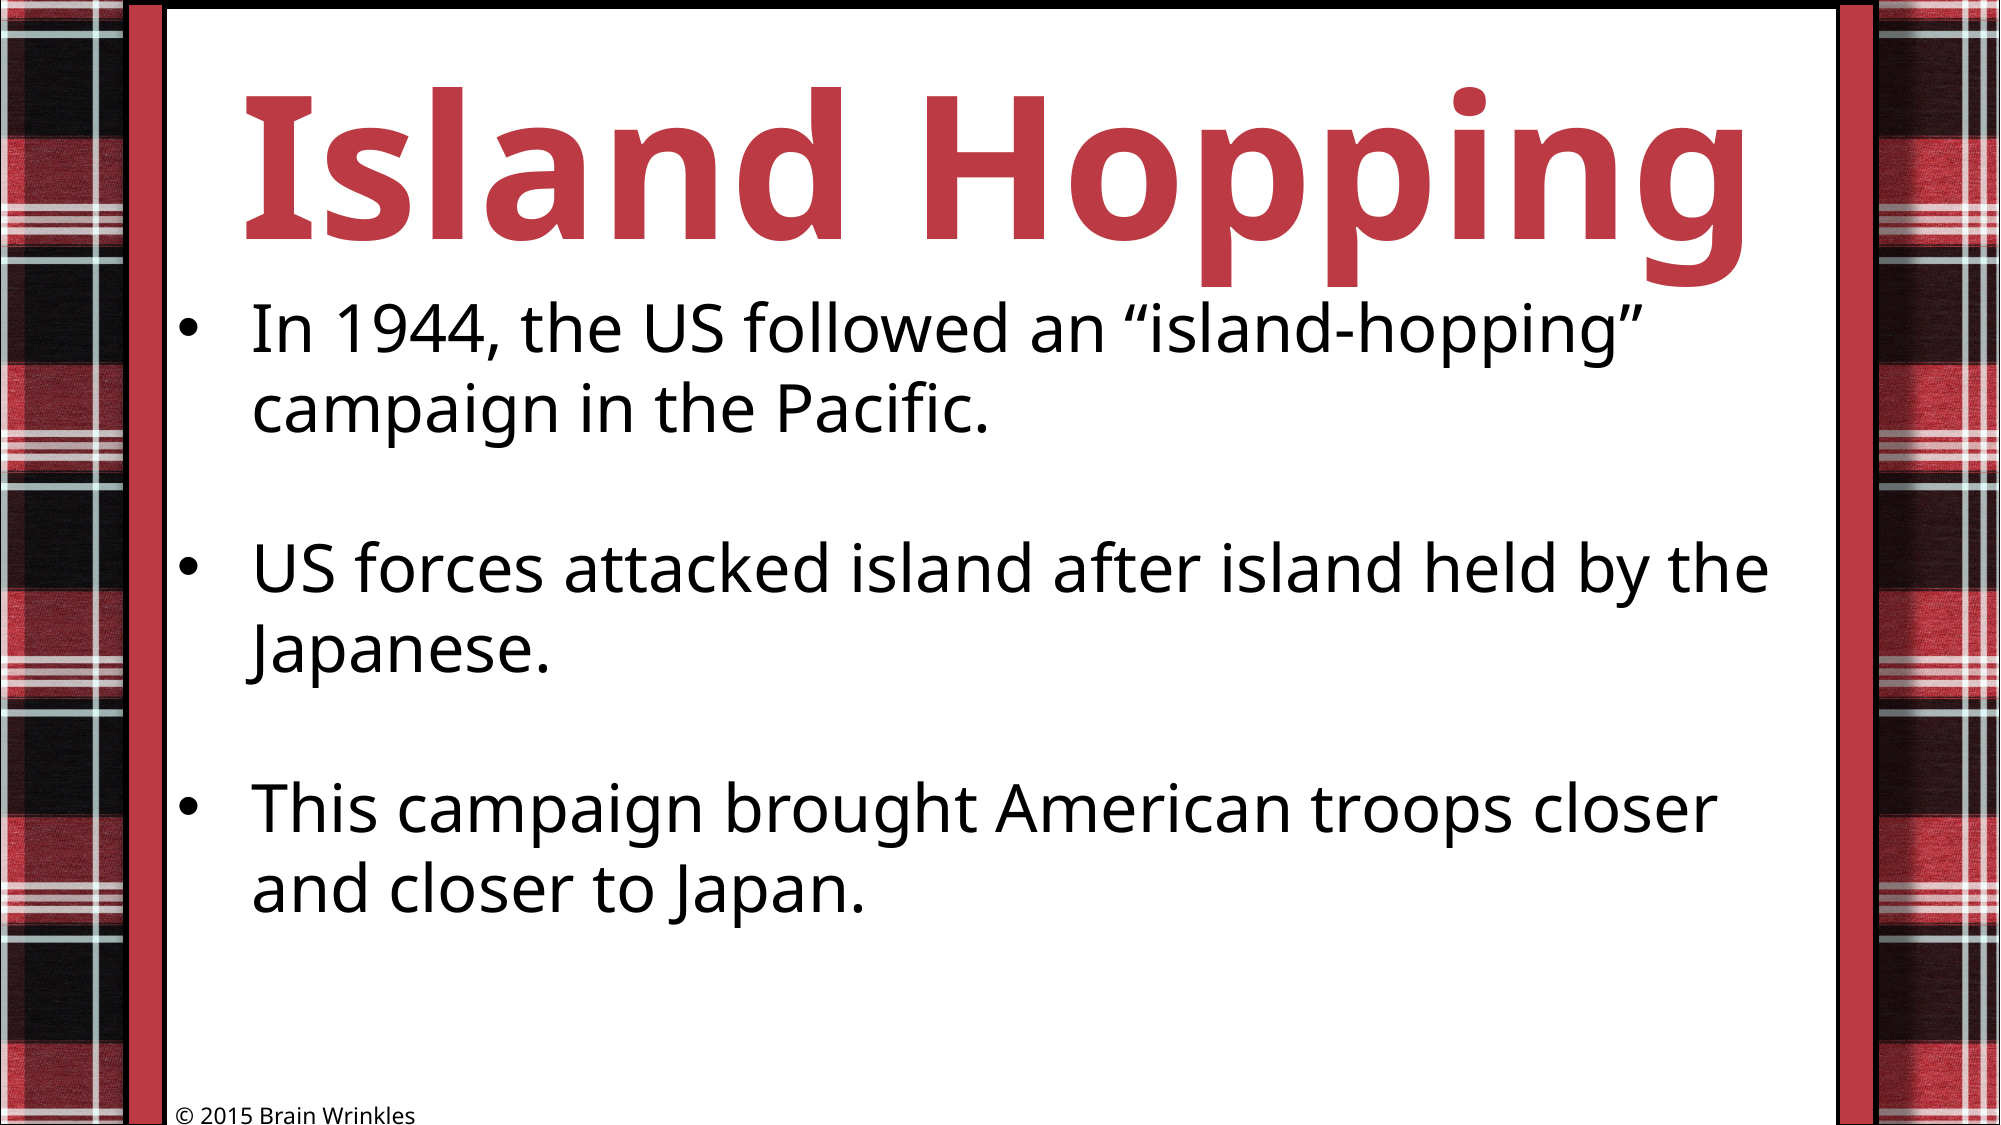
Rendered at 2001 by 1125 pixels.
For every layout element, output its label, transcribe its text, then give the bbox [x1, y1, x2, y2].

text_box [163, 6, 1839, 1125]
text_box In 1944, the US followed an “island-hopping” campaign in the Pacific. US forces attacked island after island held by the Japanese. This campaign brought American troops closer and closer to Japan. [162, 278, 1837, 1125]
text_box [0, 0, 119, 1125]
text_box [1917, 0, 2000, 1125]
text_box Island Hopping [162, 31, 1837, 278]
text_box [125, 1, 1877, 1125]
text_box © 2015 Brain Wrinkles [160, 1093, 596, 1125]
